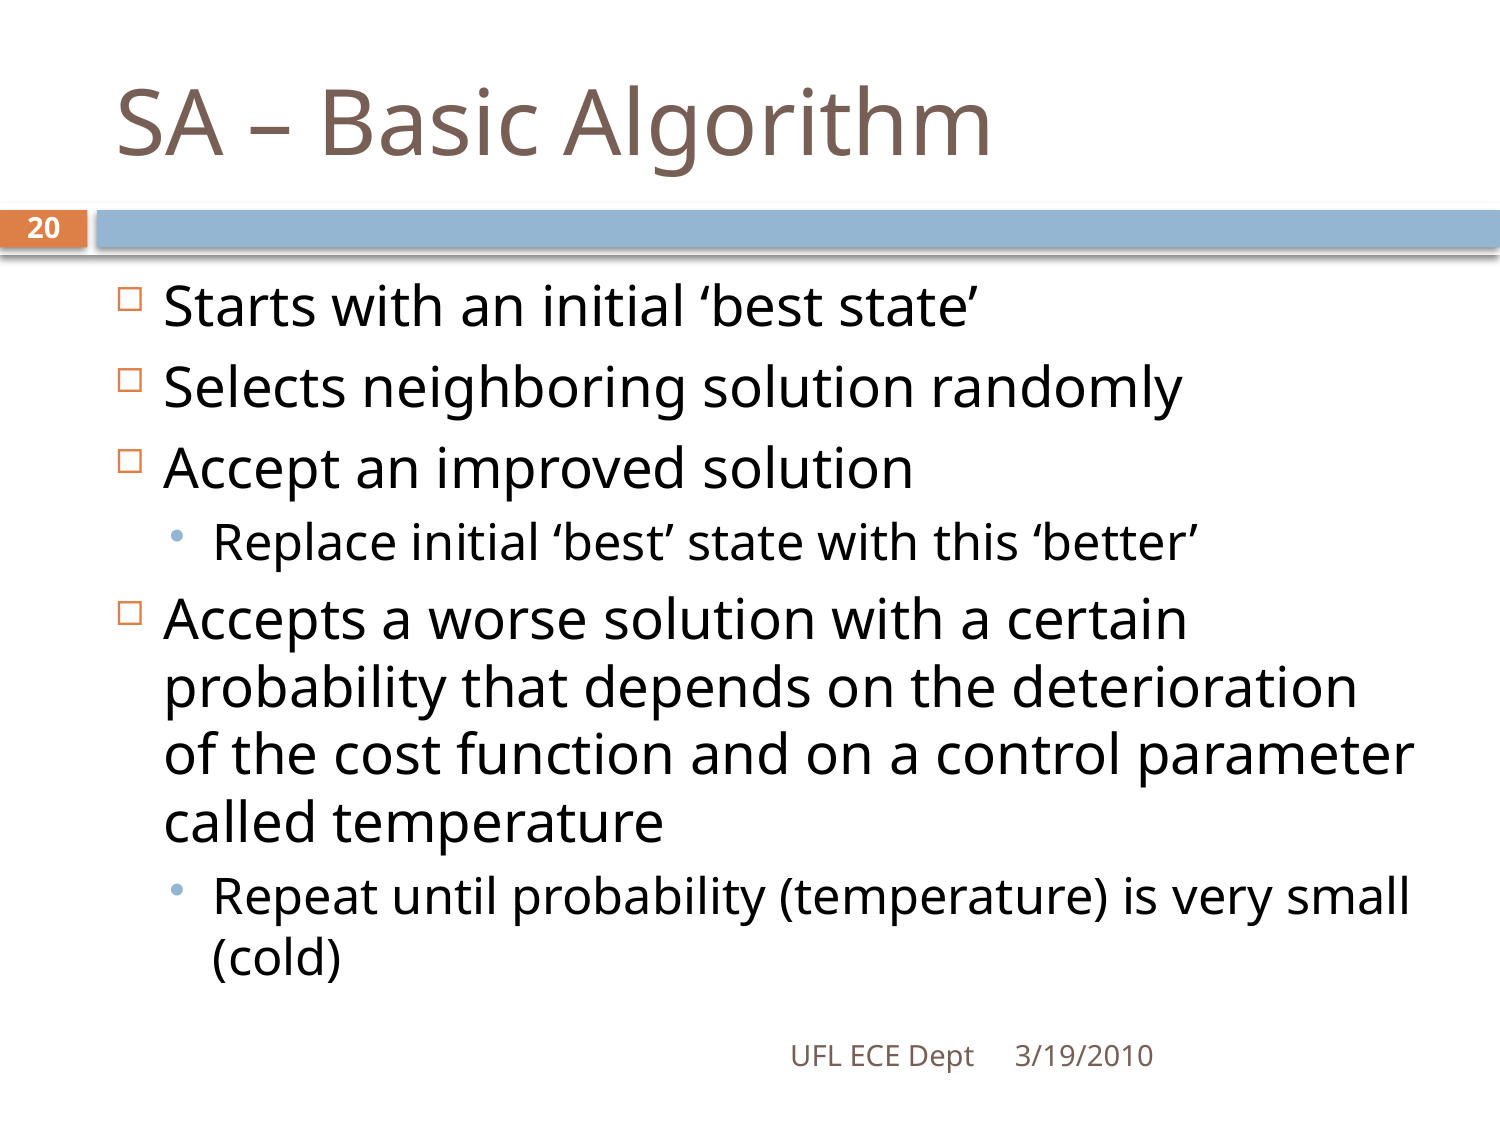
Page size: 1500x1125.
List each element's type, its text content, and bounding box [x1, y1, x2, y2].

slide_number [999, 1025, 1438, 1085]
footer UFL ECE Dept [99, 1024, 990, 1085]
list Starts with an initial ‘best state’ Selects neighboring solution randomly Accept an improved solution Replace initial ‘best’ state with this ‘better’ Accepts a worse solution with a certain probability that depends on the deterioration of the cost function and on a control parameter called temperature Repeat until probability (temperature) is very small (cold) [100, 262, 1438, 1000]
slide_number 20 [0, 208, 88, 249]
title SA – Basic Algorithm [100, 37, 1438, 200]
